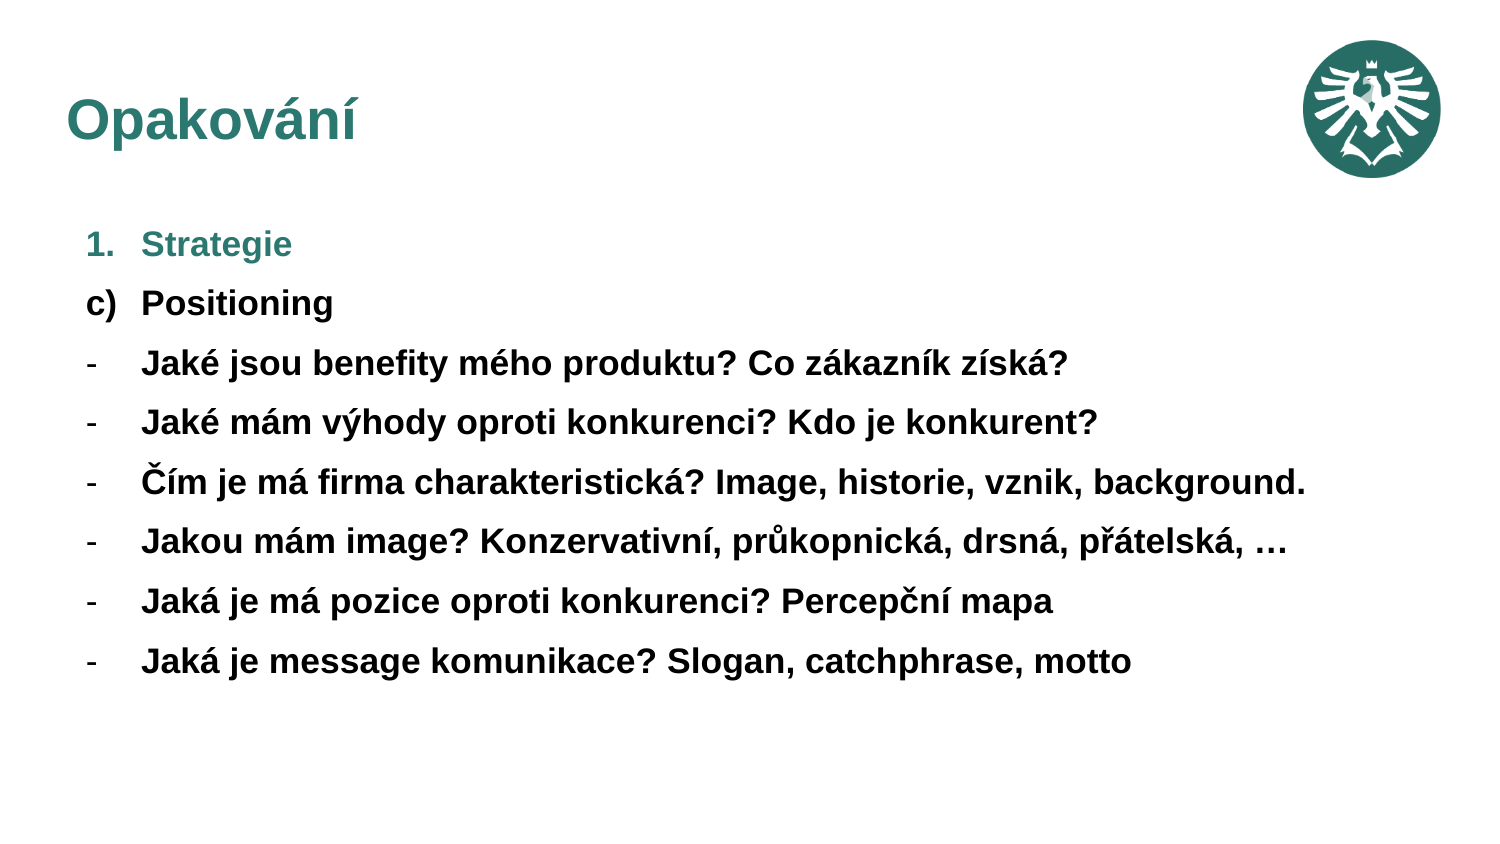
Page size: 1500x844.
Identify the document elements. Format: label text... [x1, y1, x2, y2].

title Opakování [51, 72, 1288, 167]
picture [1293, 33, 1450, 190]
list Strategie Positioning Jaké jsou benefity mého produktu? Co zákazník získá? Jaké mám výhody oproti konkurenci? Kdo je konkurent? Čím je má firma charakteristická? Image, historie, vznik, background. Jakou mám image? Konzervativní, průkopnická, drsná, přátelská, … Jaká je má pozice oproti konkurenci? Percepční mapa Jaká je message komunikace? Slogan, catchphrase, motto [51, 189, 1449, 750]
